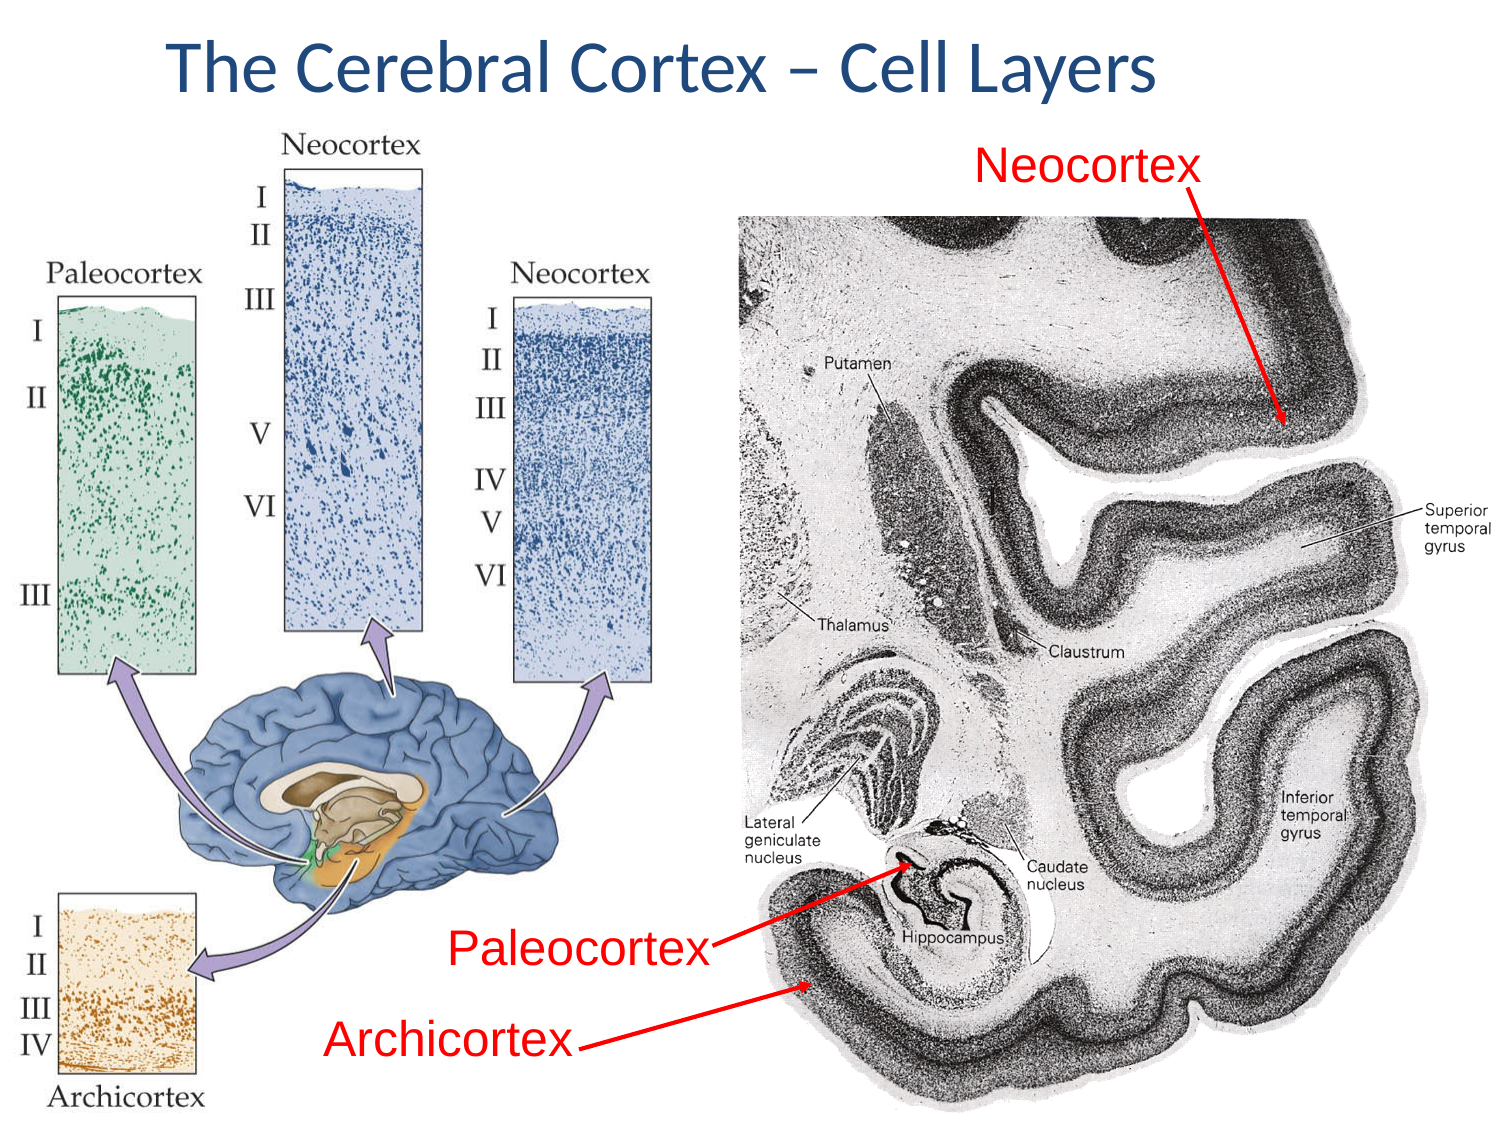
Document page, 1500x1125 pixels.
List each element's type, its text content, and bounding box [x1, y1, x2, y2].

text_box Paleocortex [667, 907, 726, 983]
picture [11, 112, 663, 1125]
text_box Neocortex [959, 124, 1217, 200]
title The Cerebral Cortex – Cell Layers [24, 36, 1300, 88]
picture [737, 215, 1500, 1113]
